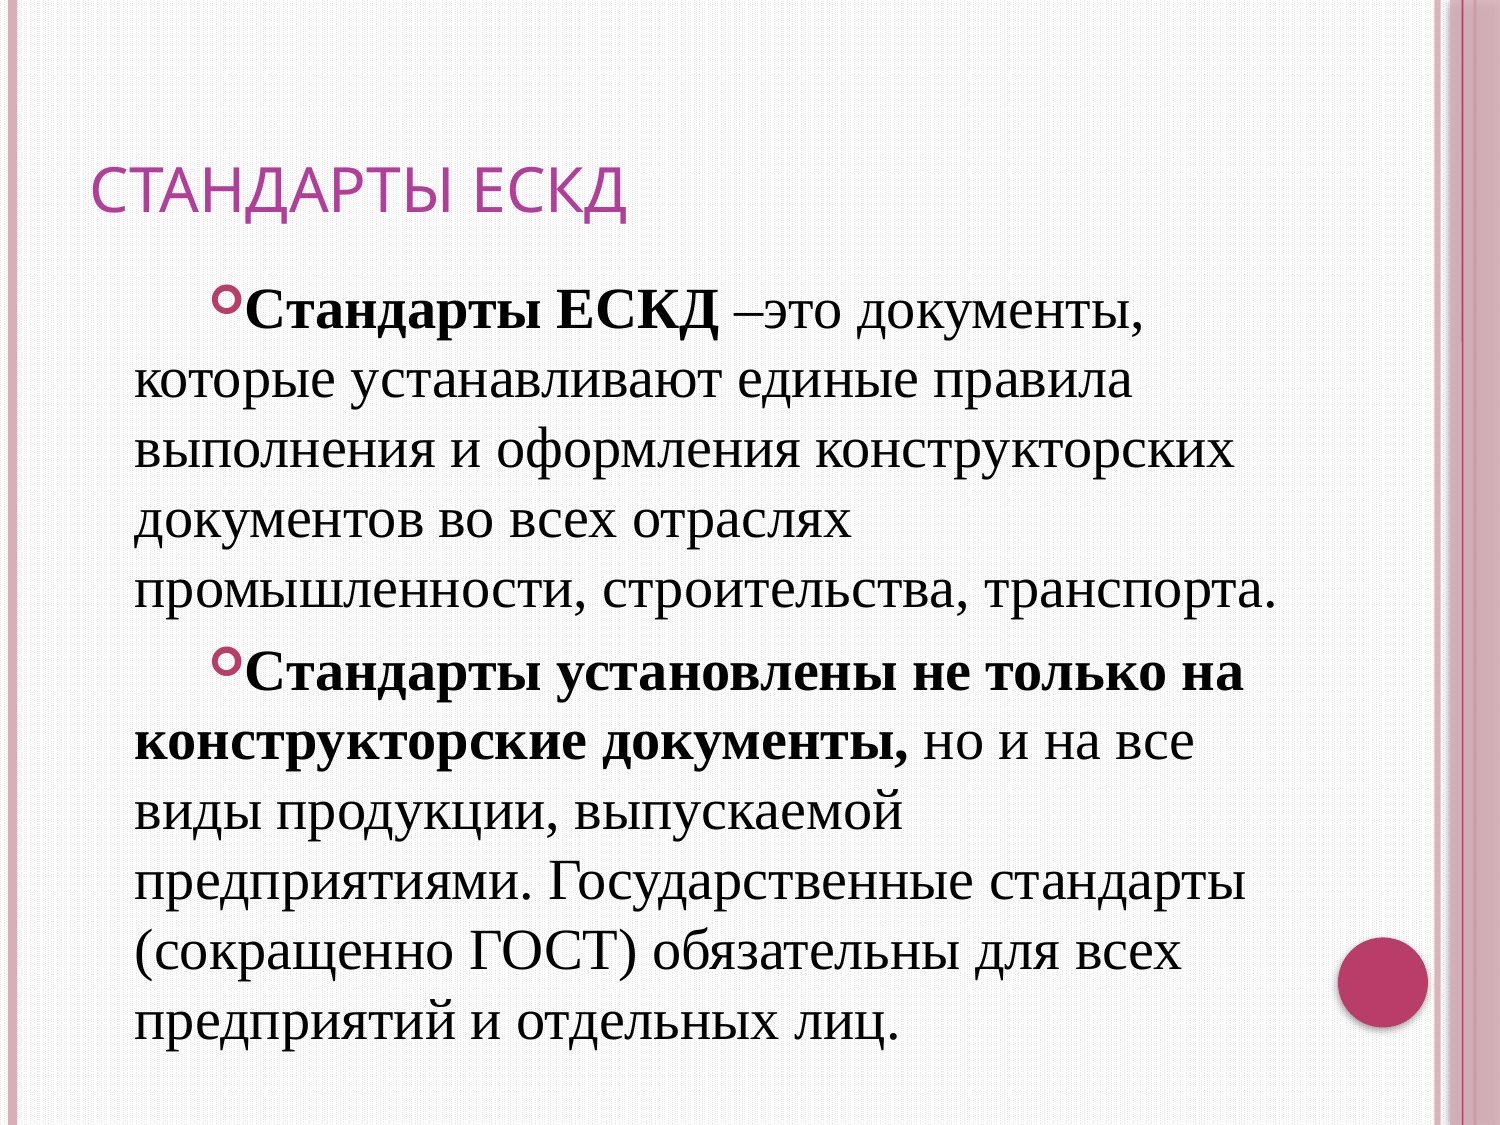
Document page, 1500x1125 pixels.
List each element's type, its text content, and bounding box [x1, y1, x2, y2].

title Стандарты ЕСКД [75, 45, 1300, 233]
list Стандарты ЕСКД –это документы, которые устанавливают единые правила выполнения и оформления конструкторских документов во всех отраслях промышленности, строительства, транспорта. Стандарты установлены не только на конструкторские документы, но и на все виды продукции, выпускаемой предприятиями. Государственные стандарты (сокращенно ГОСТ) обязательны для всех предприятий и отдельных лиц. [75, 262, 1300, 1062]
